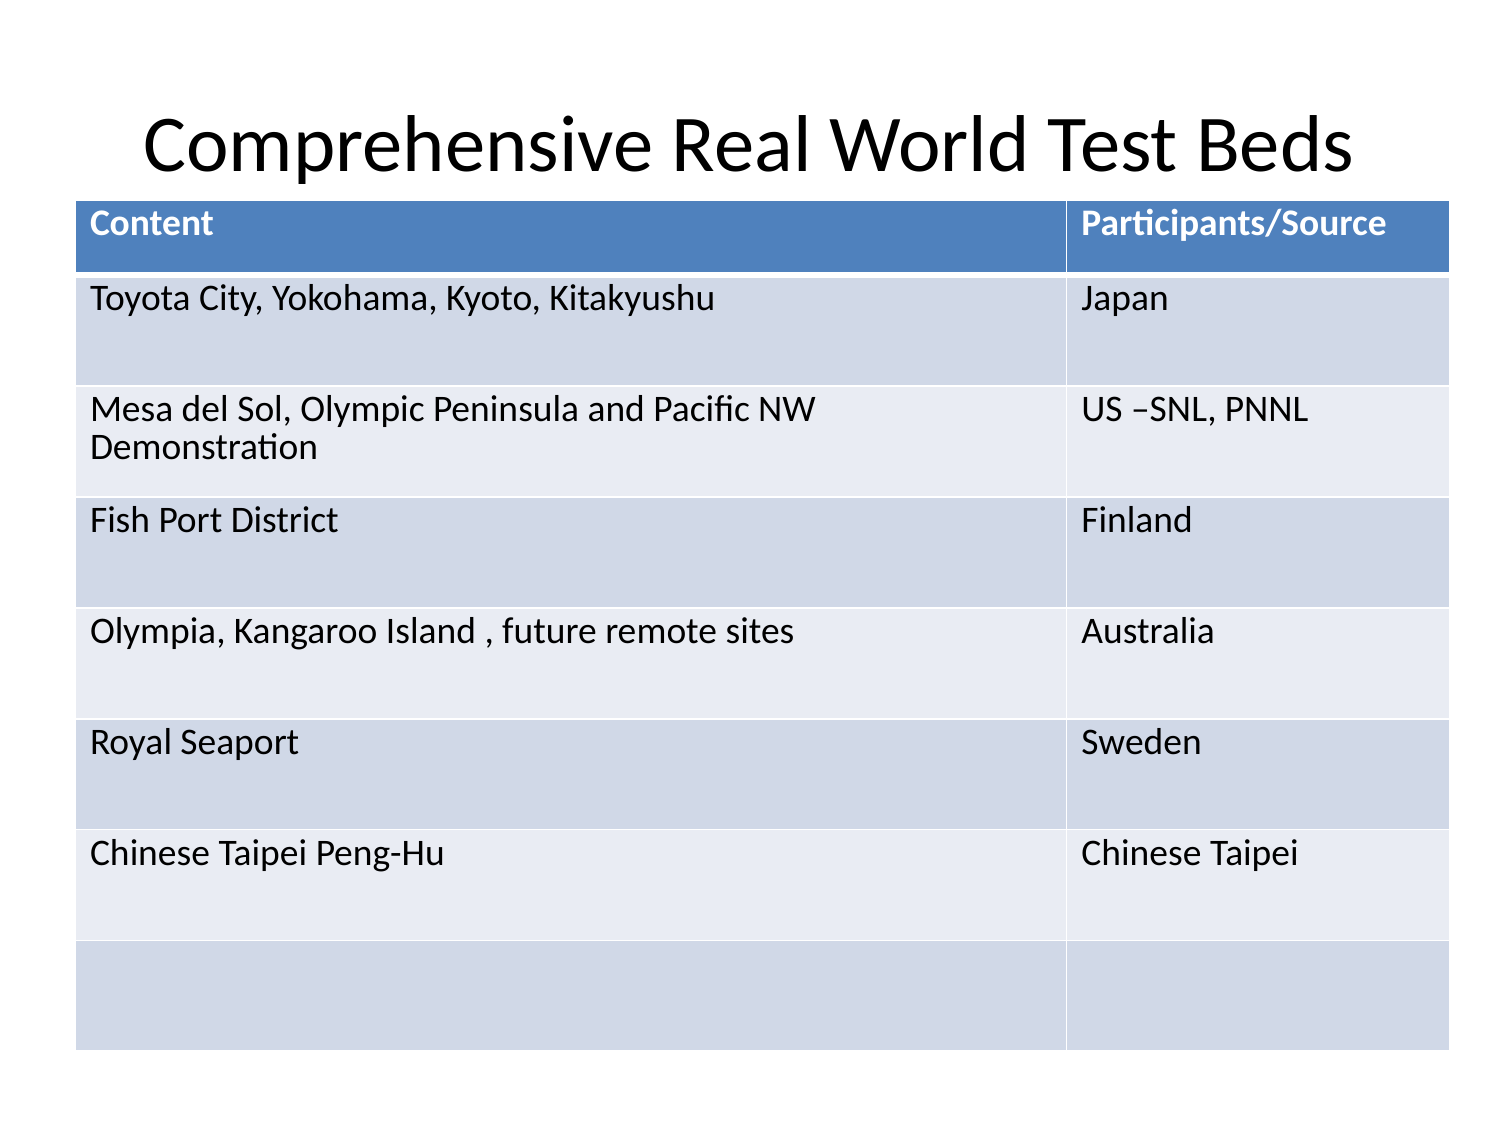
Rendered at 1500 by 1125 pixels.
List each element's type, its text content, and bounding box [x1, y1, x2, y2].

title Comprehensive Real World Test Beds [75, 45, 1425, 199]
table_cell Fish Port District [76, 498, 1066, 607]
table_cell Royal Seaport [76, 720, 1066, 829]
table_cell US –SNL, PNNL [1067, 387, 1449, 496]
table_cell [1067, 941, 1449, 1050]
table_header Content [76, 201, 1066, 272]
table_cell Mesa del Sol, Olympic Peninsula and Pacific NW Demonstration [76, 387, 1066, 496]
table_cell Japan [1067, 278, 1449, 385]
table_header Participants/Source [1067, 201, 1449, 272]
table_cell Toyota City, Yokohama, Kyoto, Kitakyushu [76, 278, 1066, 385]
table_cell Chinese Taipei Peng-Hu [76, 830, 1066, 940]
table_cell [76, 941, 1066, 1050]
table_cell Australia [1067, 609, 1449, 718]
table_cell Chinese Taipei [1067, 830, 1449, 940]
table_cell Sweden [1067, 720, 1449, 829]
table_cell Olympia, Kangaroo Island , future remote sites [76, 609, 1066, 718]
table_cell Finland [1067, 498, 1449, 607]
